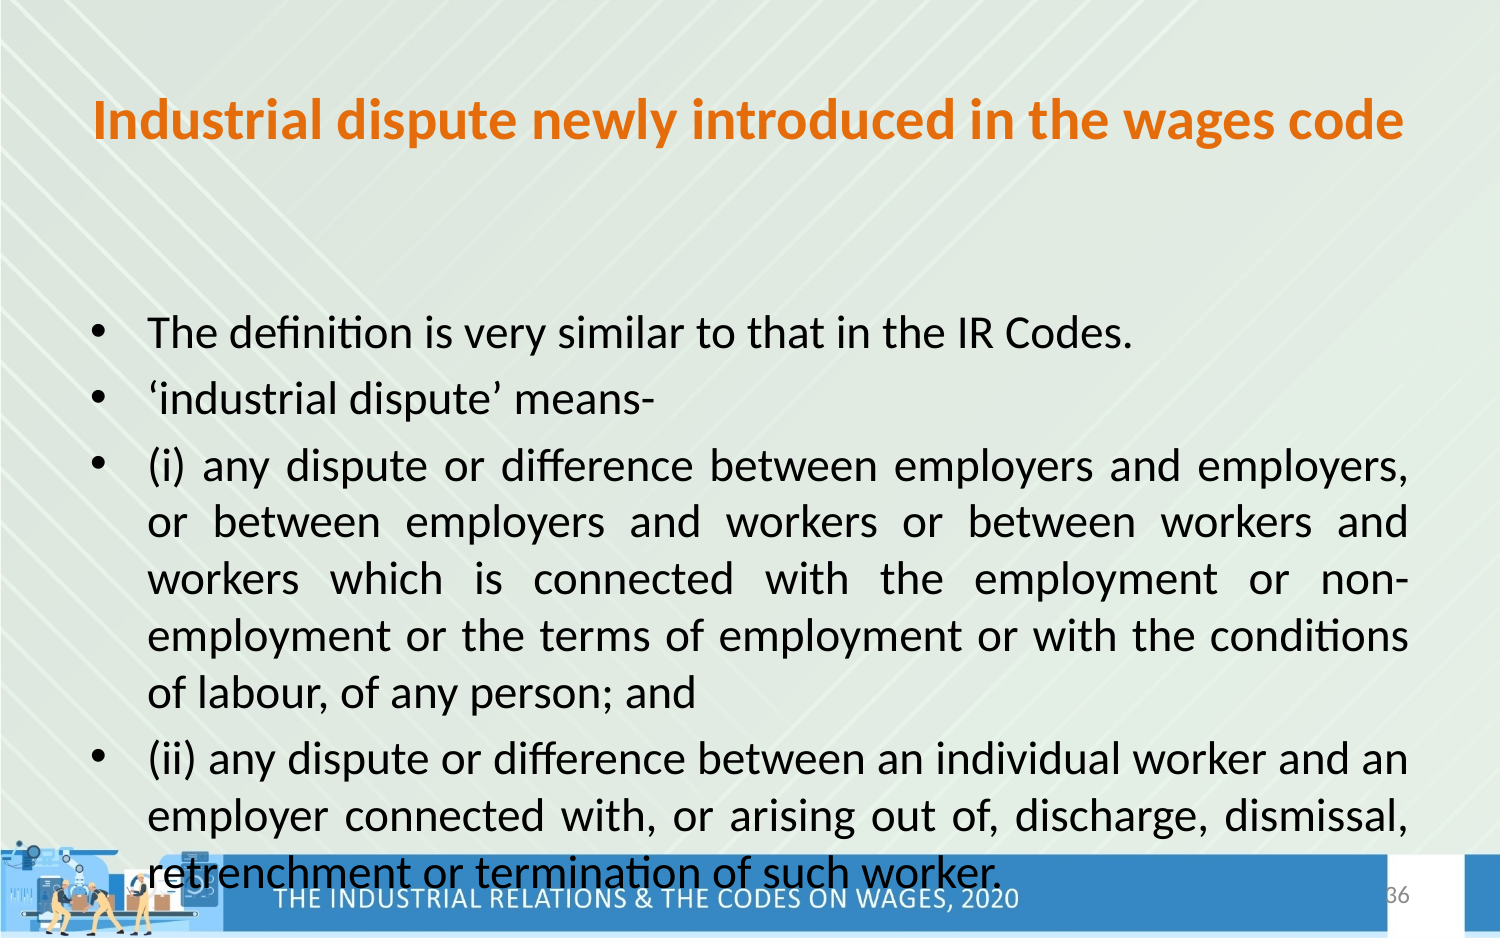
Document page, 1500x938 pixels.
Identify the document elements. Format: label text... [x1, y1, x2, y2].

list The definition is very similar to that in the IR Codes. ‘industrial dispute’ means- (i) any dispute or difference between employers and employers, or between employers and workers or between workers and workers which is connected with the employment or non-employment or the terms of employment or with the conditions of labour, of any person; and (ii) any dispute or difference between an individual worker and an employer connected with, or arising out of, discharge, dismissal, retrenchment or termination of such worker. [75, 293, 1425, 913]
title Industrial dispute newly introduced in the wages code [75, 37, 1425, 194]
picture [0, 0, 1500, 938]
slide_number 36 [1074, 868, 1425, 919]
